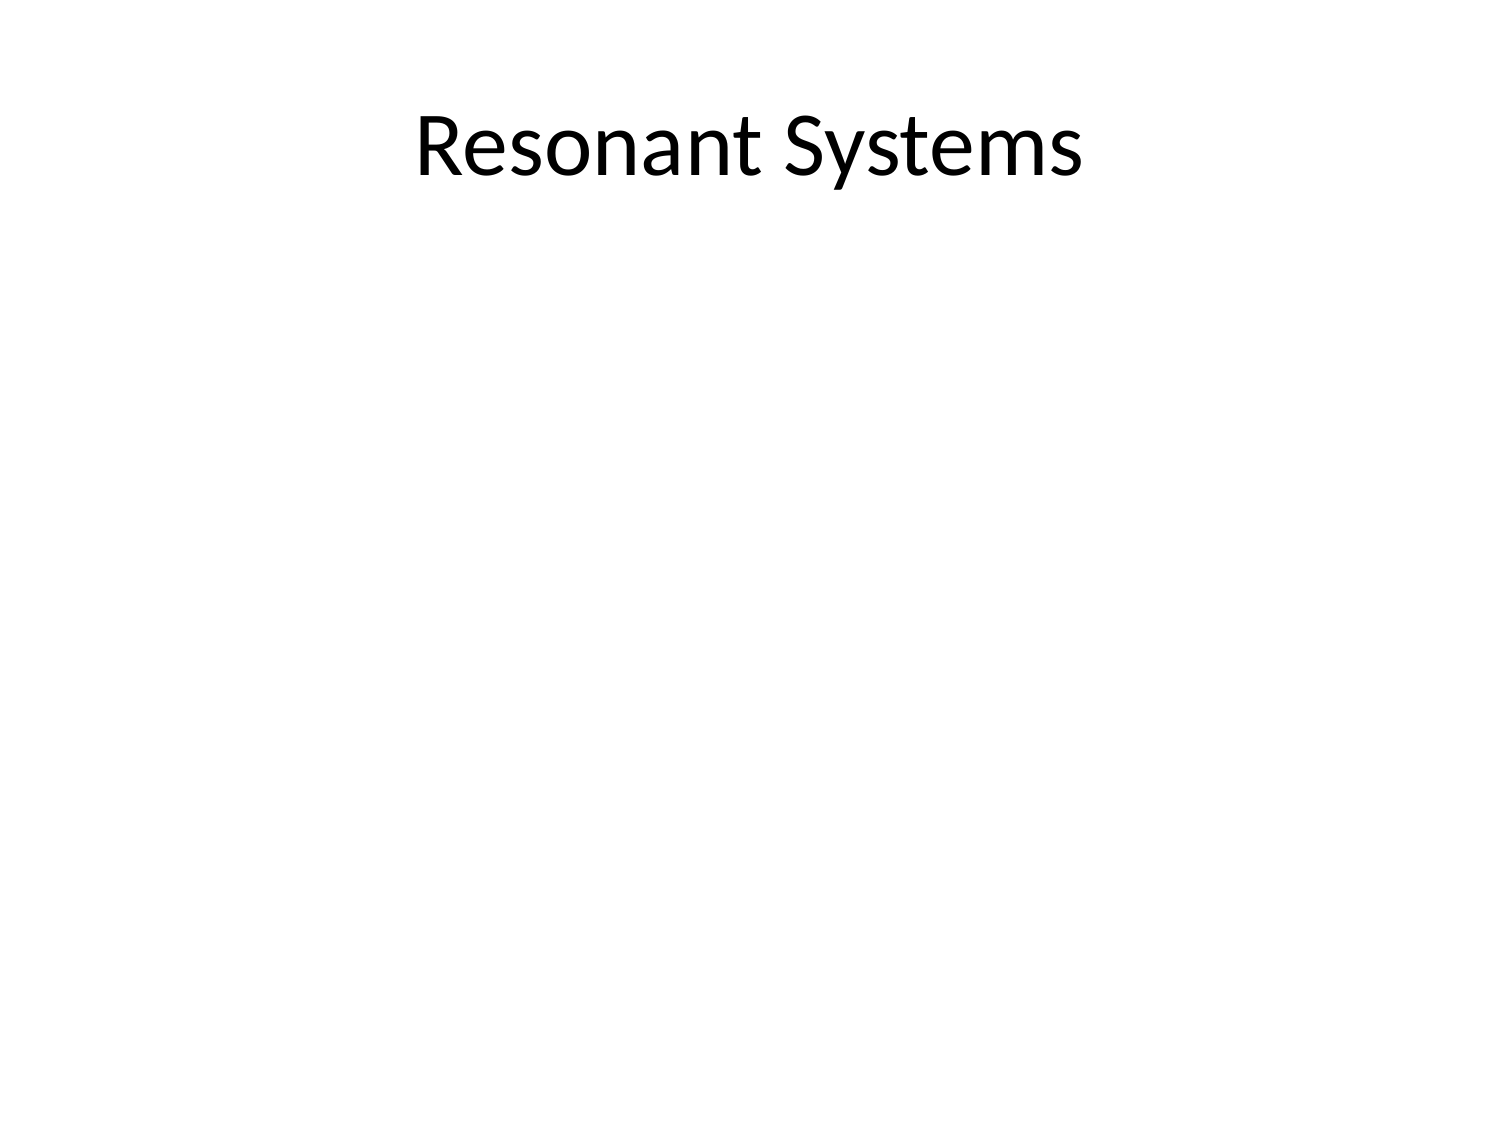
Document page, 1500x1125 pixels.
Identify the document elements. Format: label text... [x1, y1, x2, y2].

title Resonant Systems [75, 45, 1425, 233]
